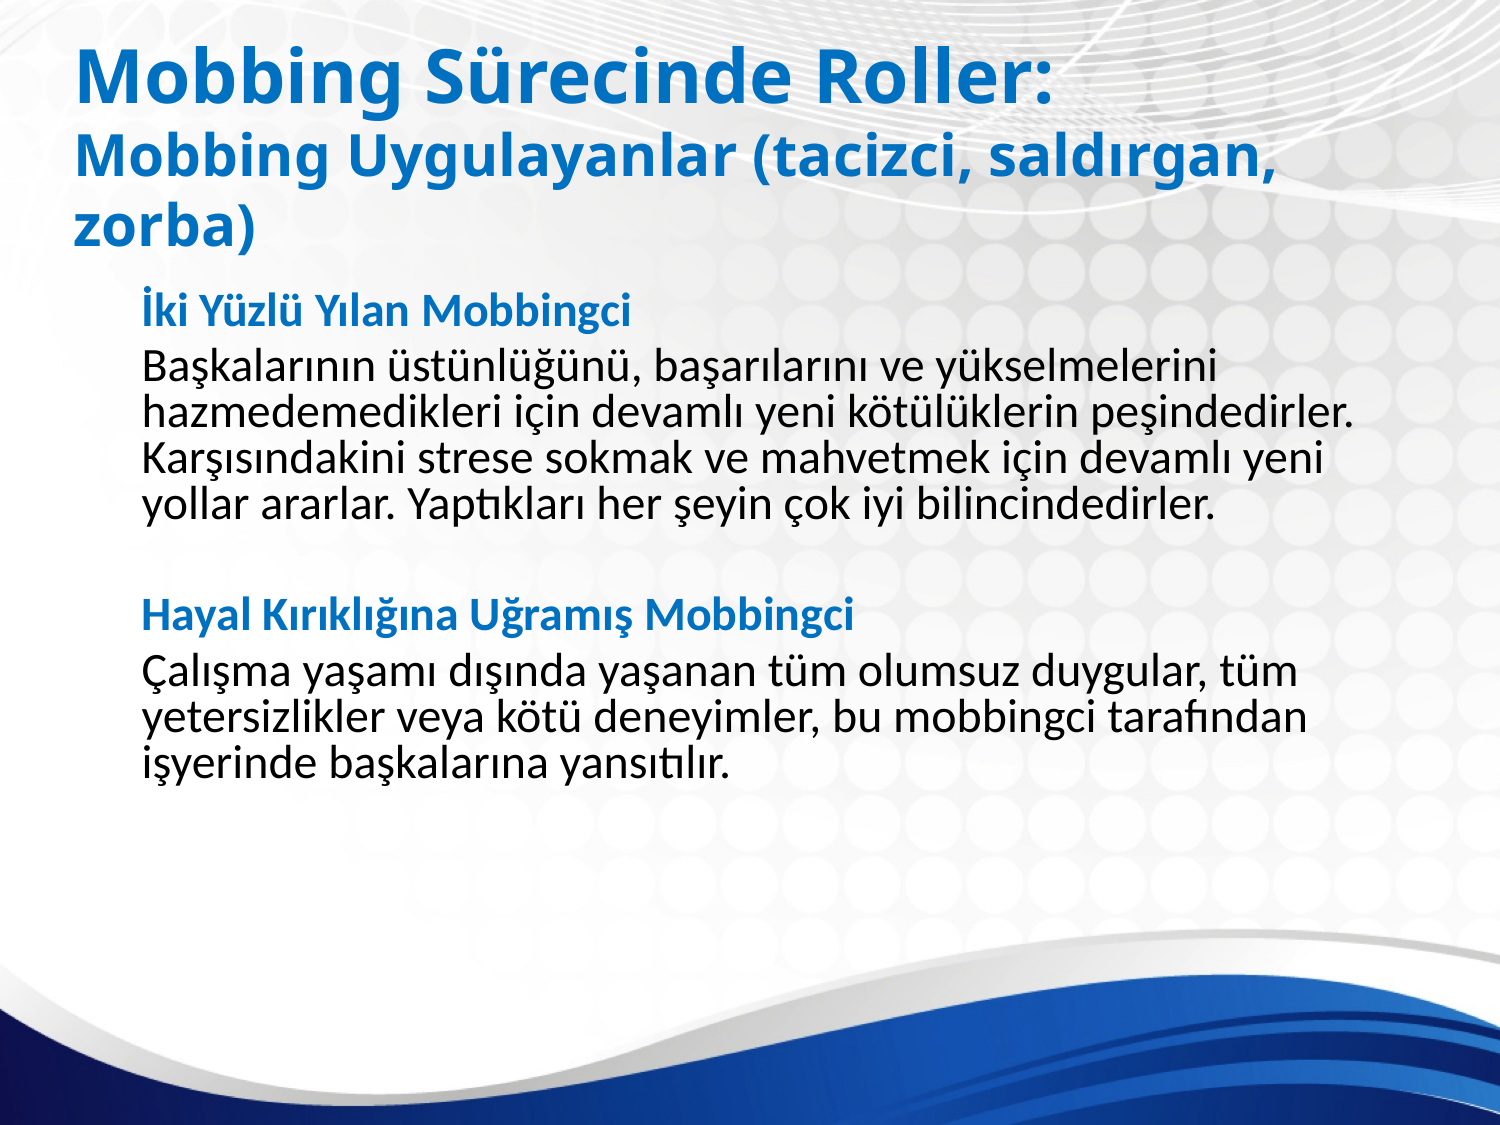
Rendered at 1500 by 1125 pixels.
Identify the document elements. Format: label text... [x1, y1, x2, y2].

list İki Yüzlü Yılan Mobbingci Başkalarının üstünlüğünü, başarılarını ve yükselmelerini hazmedemedikleri için devamlı yeni kötülüklerin peşindedirler. Karşısındakini strese sokmak ve mahvetmek için devamlı yeni yollar ararlar. Yaptıkları her şeyin çok iyi bilincindedirler. Hayal Kırıklığına Uğramış Mobbingci Çalışma yaşamı dışında yaşanan tüm olumsuz duygular, tüm yetersizlikler veya kötü deneyimler, bu mobbingci tarafından işyerinde başkalarına yansıtılır. [70, 222, 1421, 926]
picture [0, 0, 1500, 1125]
title Mobbing Sürecinde Roller: Mobbing Uygulayanlar (tacizci, saldırgan, zorba) [58, 70, 1483, 237]
